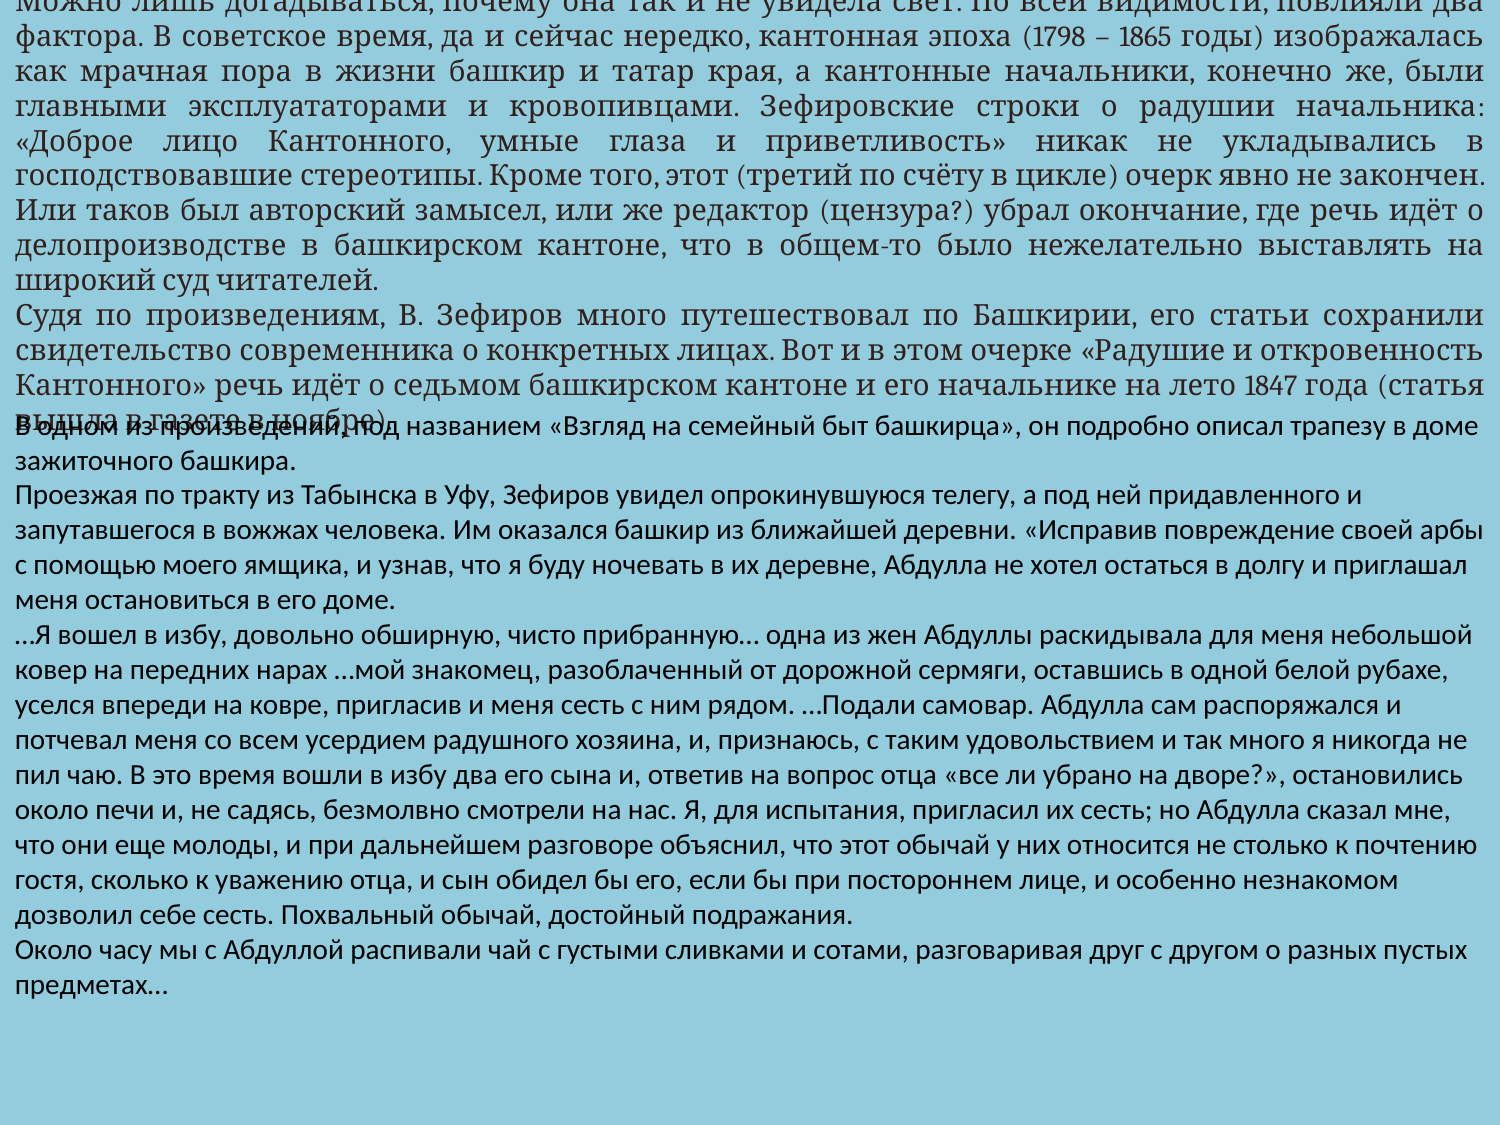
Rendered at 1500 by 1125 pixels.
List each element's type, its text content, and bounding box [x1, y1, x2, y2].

text_box Можно лишь догадываться, почему она так и не увидела свет. По всей видимости, повлияли два фактора. В советское время, да и сейчас нередко, кантонная эпоха (1798 – 1865 годы) изображалась как мрачная пора в жизни башкир и татар края, а кантонные начальники, конечно же, были главными эксплуататорами и кровопивцами. Зефировские строки о радушии начальника: «Доброе лицо Кантонного, умные глаза и приветливость» никак не укладывались в господствовавшие стереотипы. Кроме того, этот (третий по счёту в цикле) очерк явно не закончен. Или таков был авторский замысел, или же редактор (цензура?) убрал окончание, где речь идёт о делопроизводстве в башкирском кантоне, что в общем-то было нежелательно выставлять на широкий суд читателей. Судя по произведениям, В. Зефиров много путешествовал по Башкирии, его статьи сохранили свидетельство современника о конкретных лицах. Вот и в этом очерке «Радушие и откровенность Кантонного» речь идёт о седьмом башкирском кантоне и его начальнике на лето 1847 года (статья вышла в газете в ноябре). [0, 0, 1500, 398]
text_box В одном из произведений, под названием «Взгляд на семейный быт башкирца», он подробно описал трапезу в доме зажиточного башкира. Проезжая по тракту из Табынска в Уфу, Зефиров увидел опрокинувшуюся телегу, а под ней придавленного и запутавшегося в вожжах человека. Им оказался башкир из ближайшей деревни. «Исправив повреждение своей арбы с помощью моего ямщика, и узнав, что я буду ночевать в их деревне, Абдулла не хотел остаться в долгу и приглашал меня остановиться в его доме. …Я вошел в избу, довольно обширную, чисто прибранную… одна из жен Абдуллы раскидывала для меня небольшой ковер на передних нарах …мой знакомец, разоблаченный от дорожной сермяги, оставшись в одной белой рубахе, уселся впереди на ковре, пригласив и меня сесть с ним рядом. …Подали самовар. Абдулла сам распоряжался и потчевал меня со всем усердием радушного хозяина, и, признаюсь, с таким удовольствием и так много я никогда не пил чаю. В это время вошли в избу два его сына и, ответив на вопрос отца «все ли убрано на дворе?», остановились около печи и, не садясь, безмолвно смотрели на нас. Я, для испытания, пригласил их сесть; но Абдулла сказал мне, что они еще молоды, и при дальнейшем разговоре объяснил, что этот обычай у них относится не столько к почтению гостя, сколько к уважению отца, и сын обидел бы его, если бы при постороннем лице, и особенно незнакомом дозволил себе сесть. Похвальный обычай, достойный подражания. Около часу мы с Абдуллой распивали чай с густыми сливками и сотами, разговаривая друг с другом о разных пустых предметах… [0, 398, 1500, 1078]
